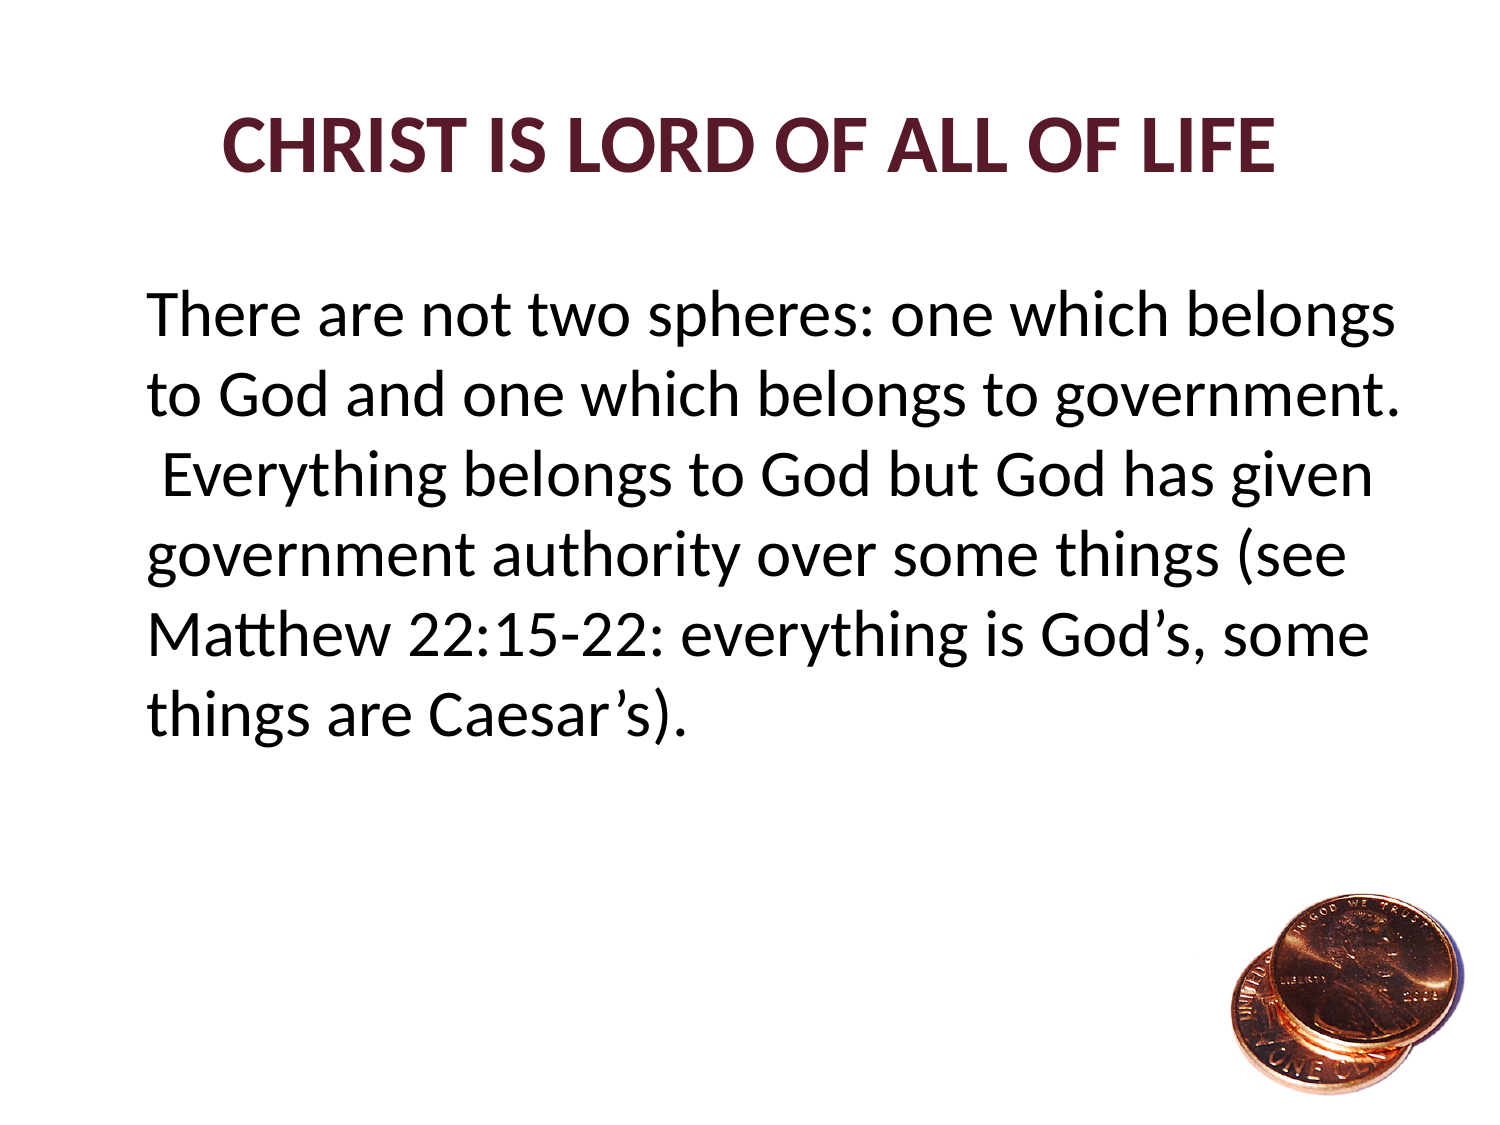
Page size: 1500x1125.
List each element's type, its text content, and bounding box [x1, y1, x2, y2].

picture [1187, 857, 1500, 1125]
title Christ is Lord of all of Life [75, 45, 1425, 233]
list There are not two spheres: one which belongs to God and one which belongs to government. Everything belongs to God but God has given government authority over some things (see Matthew 22:15-22: everything is God’s, some things are Caesar’s). [75, 262, 1425, 1005]
